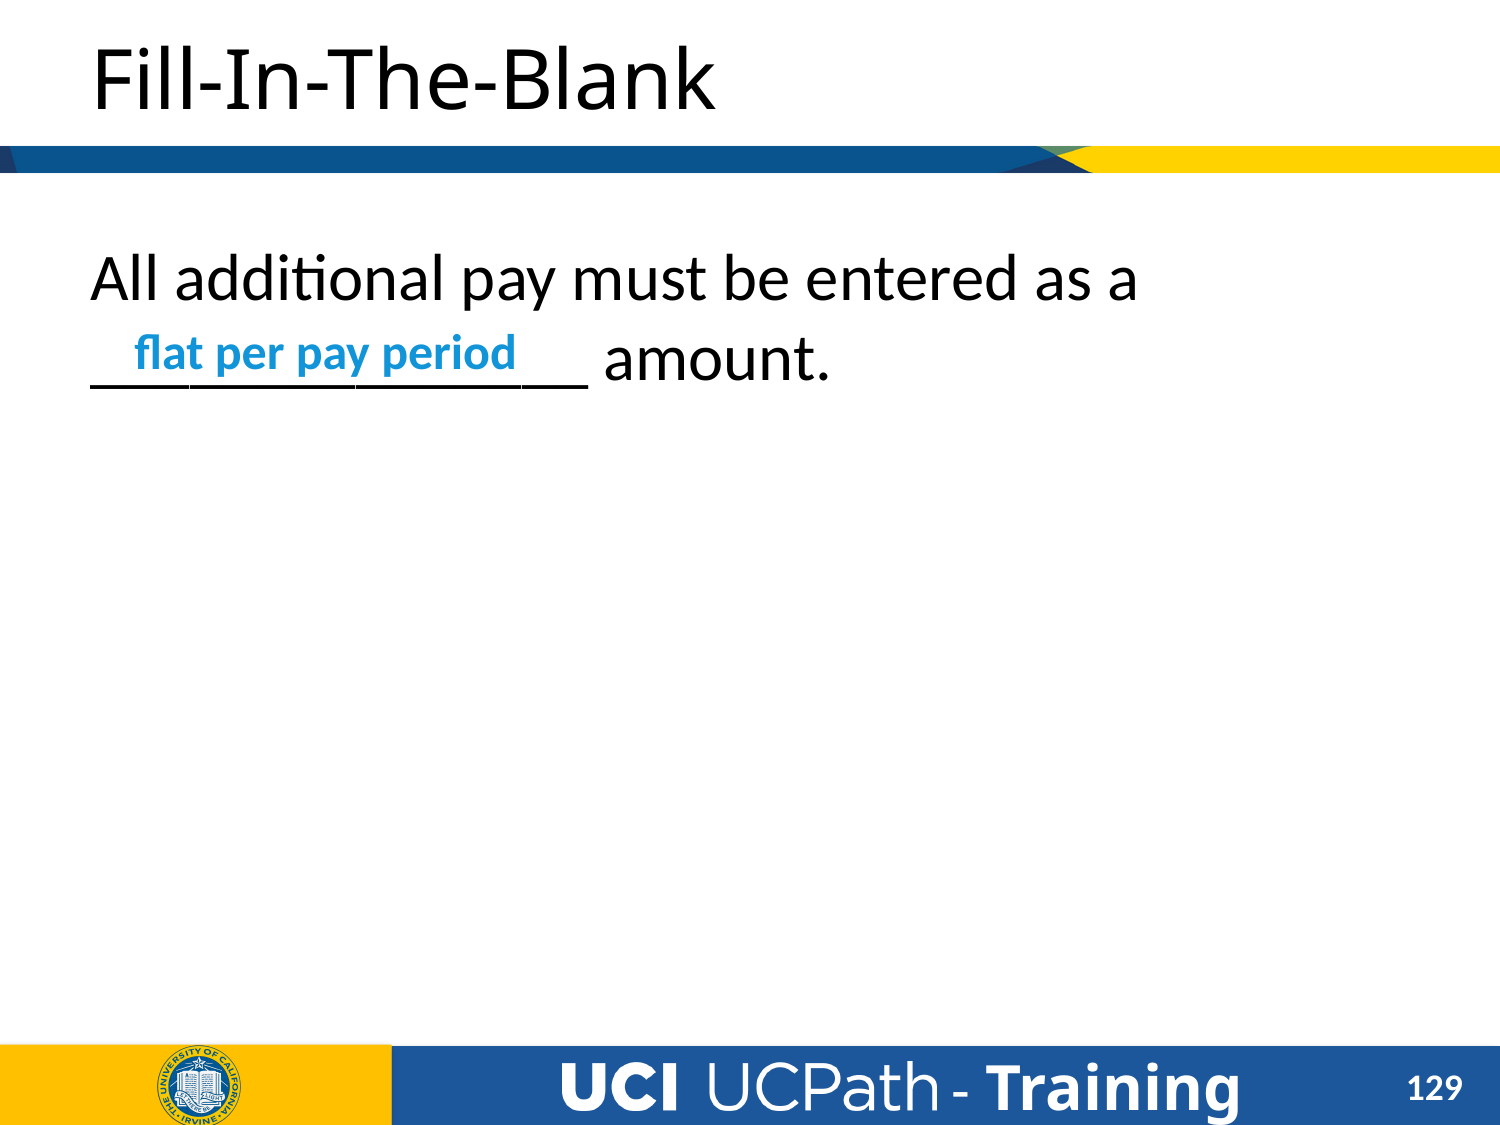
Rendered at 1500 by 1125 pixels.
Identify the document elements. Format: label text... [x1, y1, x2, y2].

list All additional pay must be entered as a _______________ amount. [75, 226, 1425, 1005]
title Fill-In-The-Blank [75, 6, 1425, 147]
picture [562, 1061, 937, 1111]
picture [157, 1045, 241, 1125]
text_box flat per pay period [75, 312, 576, 388]
picture [0, 120, 1500, 251]
